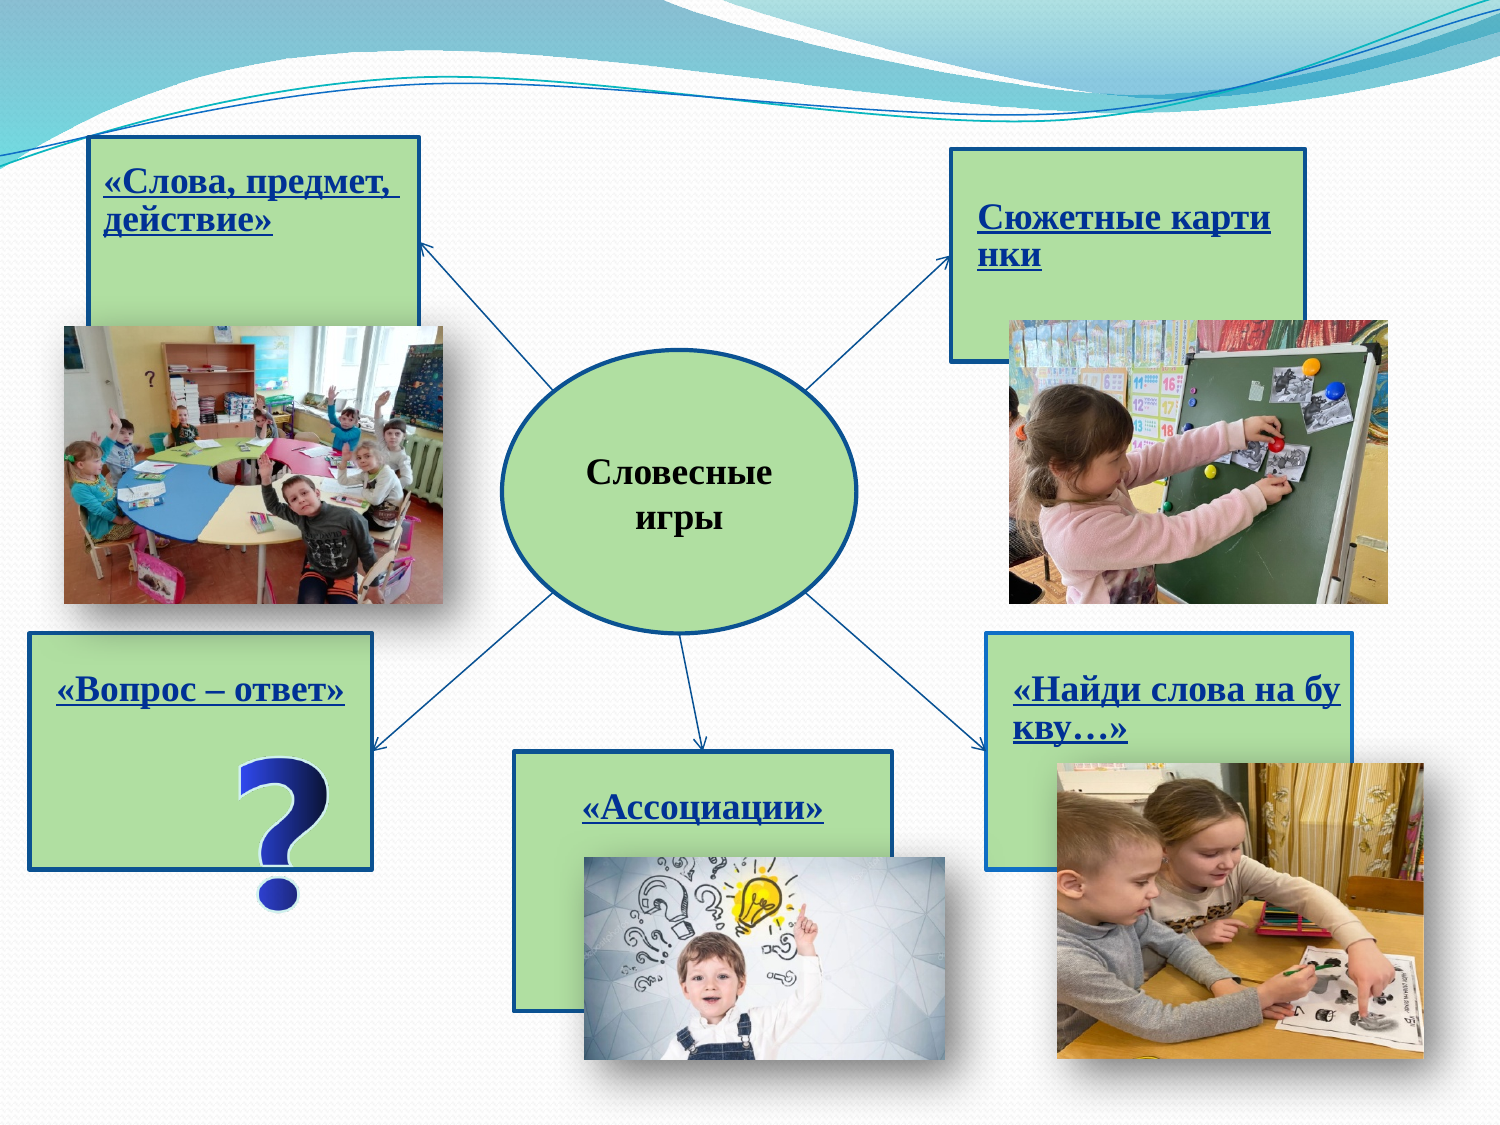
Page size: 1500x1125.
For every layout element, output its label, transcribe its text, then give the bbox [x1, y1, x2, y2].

text_box [512, 749, 894, 1013]
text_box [371, 591, 555, 752]
picture [584, 857, 945, 1061]
text_box «Слова, предмет, действие» [88, 148, 420, 209]
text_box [678, 633, 703, 752]
text_box «Ассоциации» [525, 775, 880, 835]
text_box Словесные игры [499, 347, 859, 636]
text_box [804, 591, 987, 752]
text_box Сюжетные картинки [962, 184, 1294, 245]
text_box «Вопрос – ответ» [41, 656, 361, 717]
text_box [86, 135, 421, 312]
text_box «Найди слова на букву…» [998, 656, 1365, 717]
picture [182, 739, 384, 929]
text_box [27, 631, 364, 872]
picture [1009, 320, 1389, 605]
text_box [0, 0, 1500, 75]
text_box [984, 631, 1354, 872]
picture [1056, 763, 1424, 1059]
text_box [418, 241, 555, 392]
picture [64, 326, 444, 605]
text_box [949, 147, 1307, 364]
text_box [804, 255, 951, 392]
